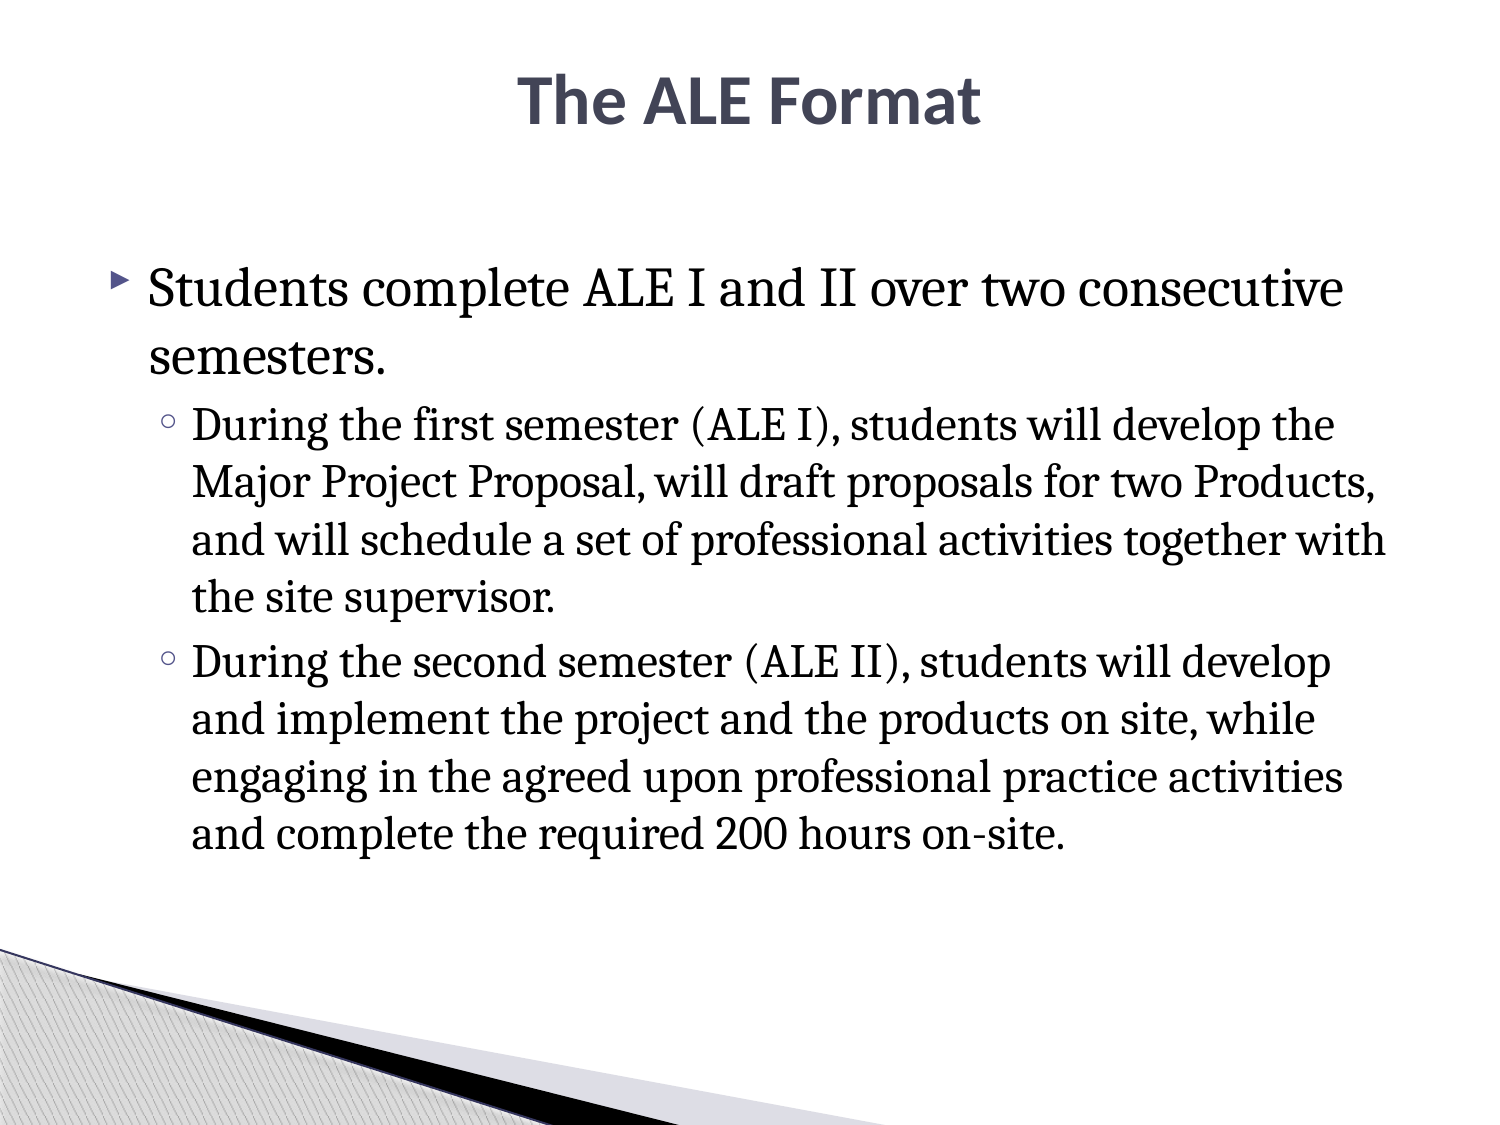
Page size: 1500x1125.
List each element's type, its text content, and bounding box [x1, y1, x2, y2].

title The ALE Format [75, 45, 1425, 233]
list Students complete ALE I and II over two consecutive semesters. During the first semester (ALE I), students will develop the Major Project Proposal, will draft proposals for two Products, and will schedule a set of professional activities together with the site supervisor. During the second semester (ALE II), students will develop and implement the project and the products on site, while engaging in the agreed upon professional practice activities and complete the required 200 hours on-site. [75, 243, 1425, 986]
